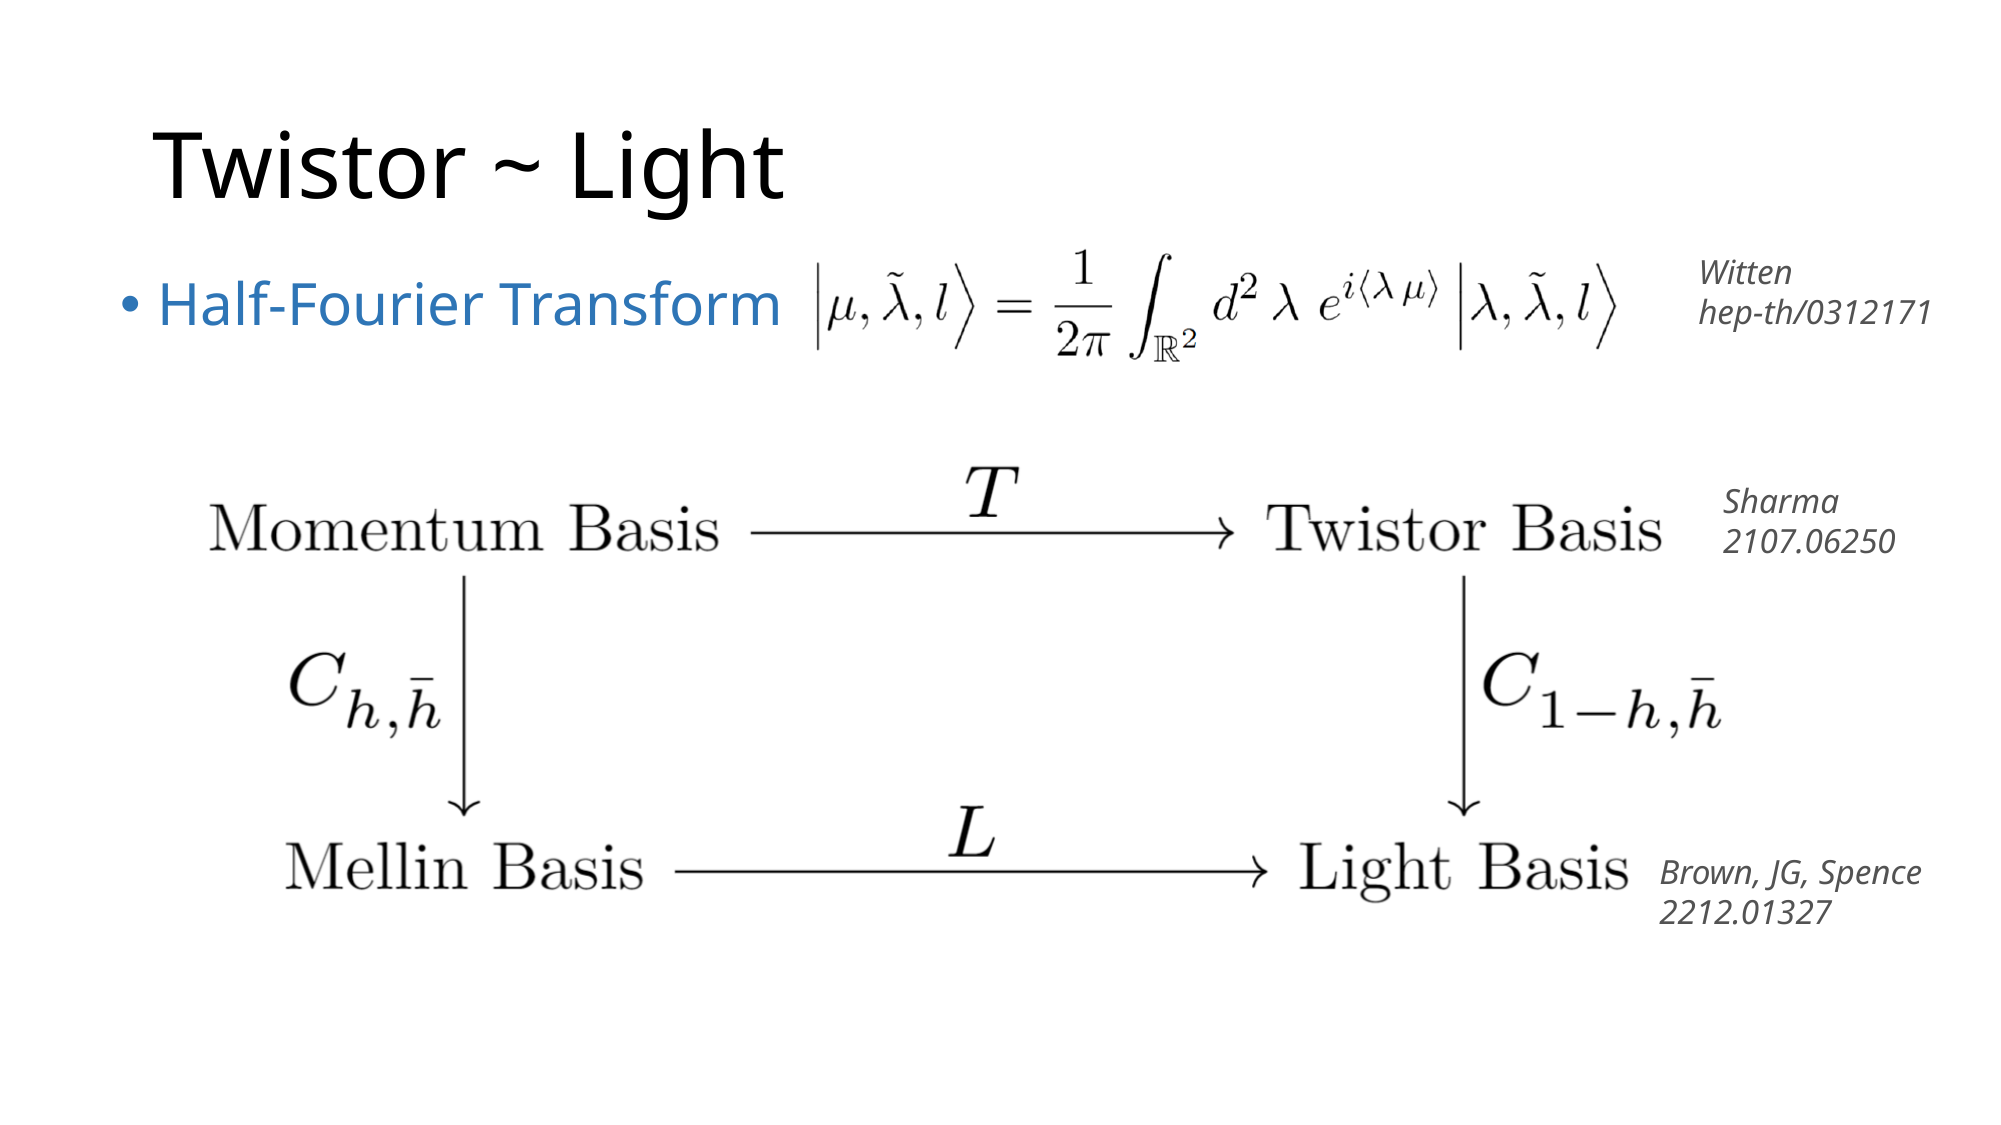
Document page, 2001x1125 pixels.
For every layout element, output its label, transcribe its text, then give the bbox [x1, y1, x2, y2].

text_box Half-Fourier Transform [105, 267, 1831, 996]
text_box Brown, JG, Spence 2212.01327 [1738, 843, 2000, 939]
picture [800, 225, 1635, 383]
picture [188, 443, 1738, 949]
text_box Witten hep-th/0312171 [1683, 243, 1961, 434]
title Twistor ~ Light [137, 59, 1863, 267]
text_box Sharma 2107.06250 [1738, 472, 1961, 618]
